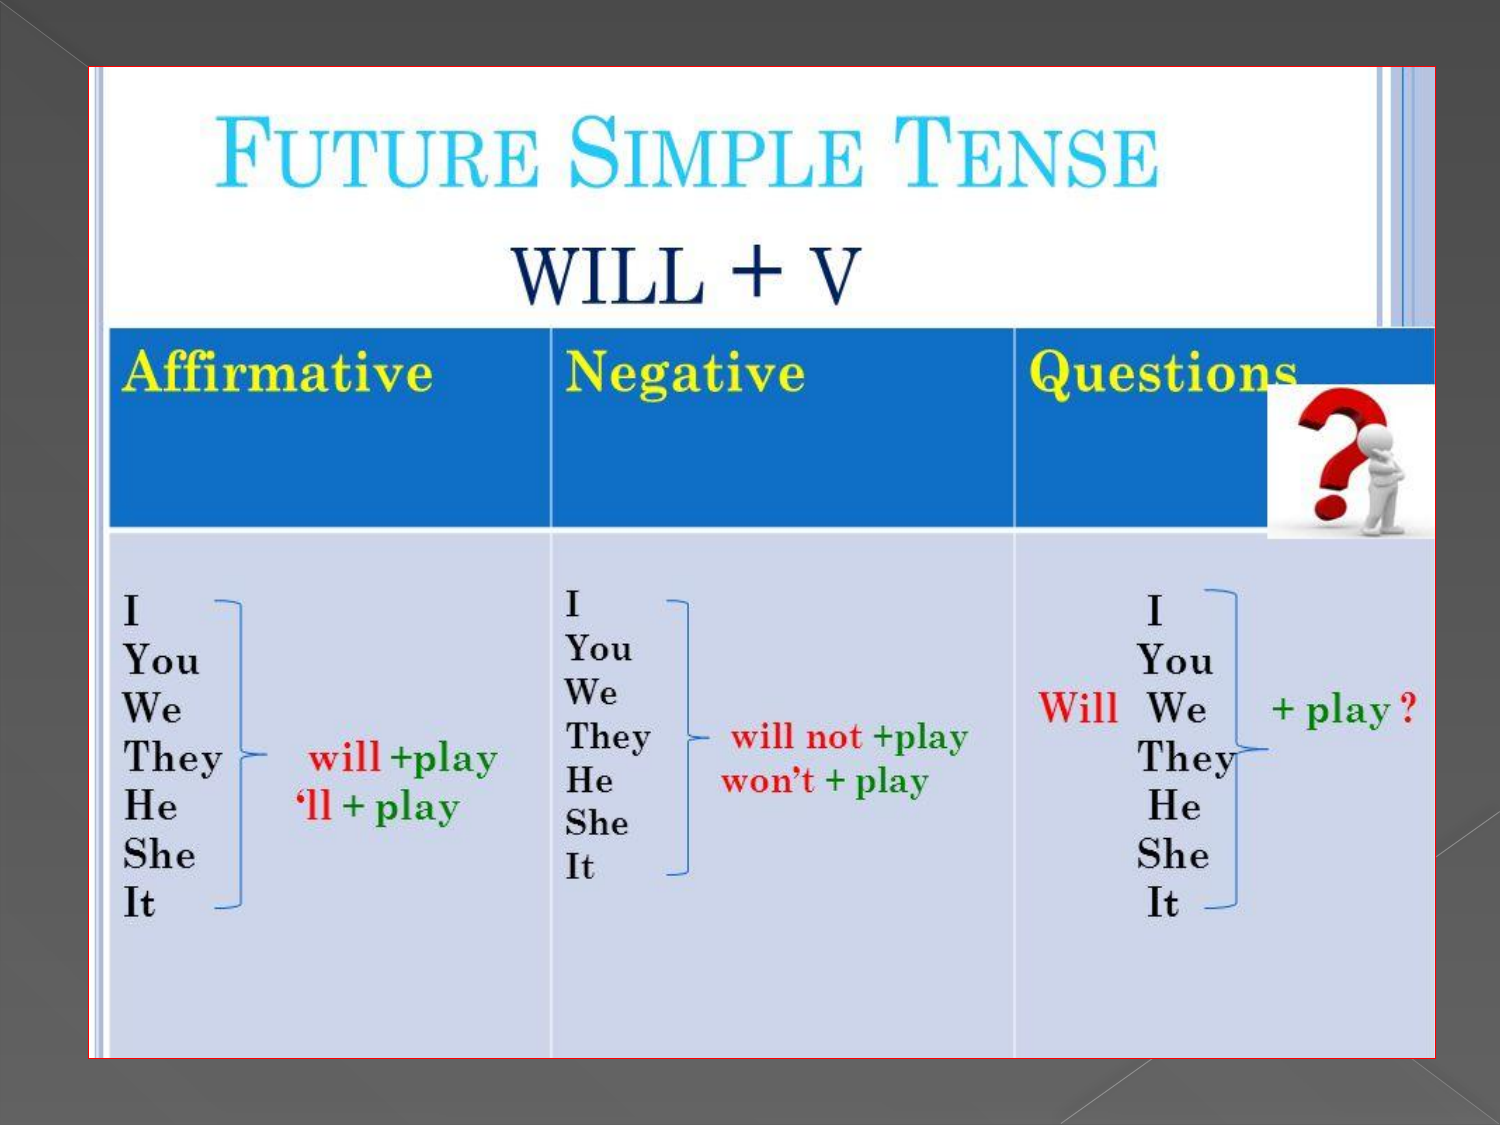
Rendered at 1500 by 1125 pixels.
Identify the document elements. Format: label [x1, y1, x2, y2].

picture [88, 66, 1436, 1059]
